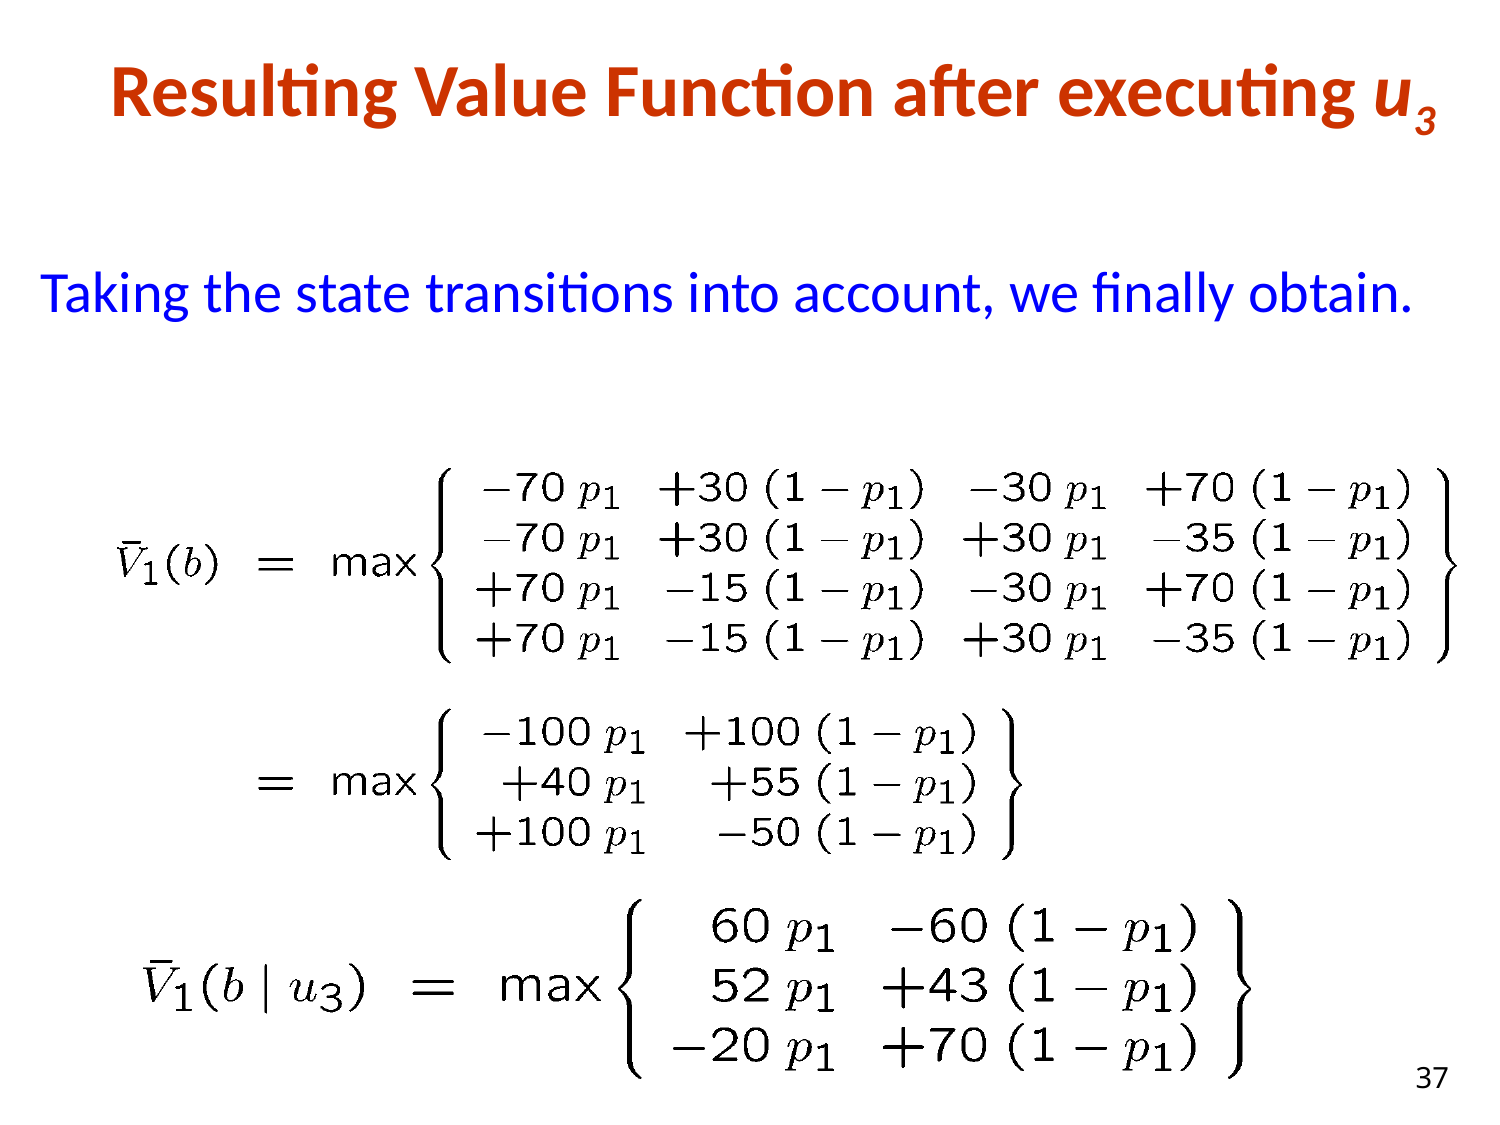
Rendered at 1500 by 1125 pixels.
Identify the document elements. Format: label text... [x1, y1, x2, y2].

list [139, 896, 1253, 1080]
list Taking the state transitions into account, we finally obtain. [25, 246, 1454, 1084]
slide_number 37 [1151, 1031, 1465, 1107]
title Resulting Value Function after executing u3 [95, 45, 1478, 152]
picture [114, 466, 1458, 862]
